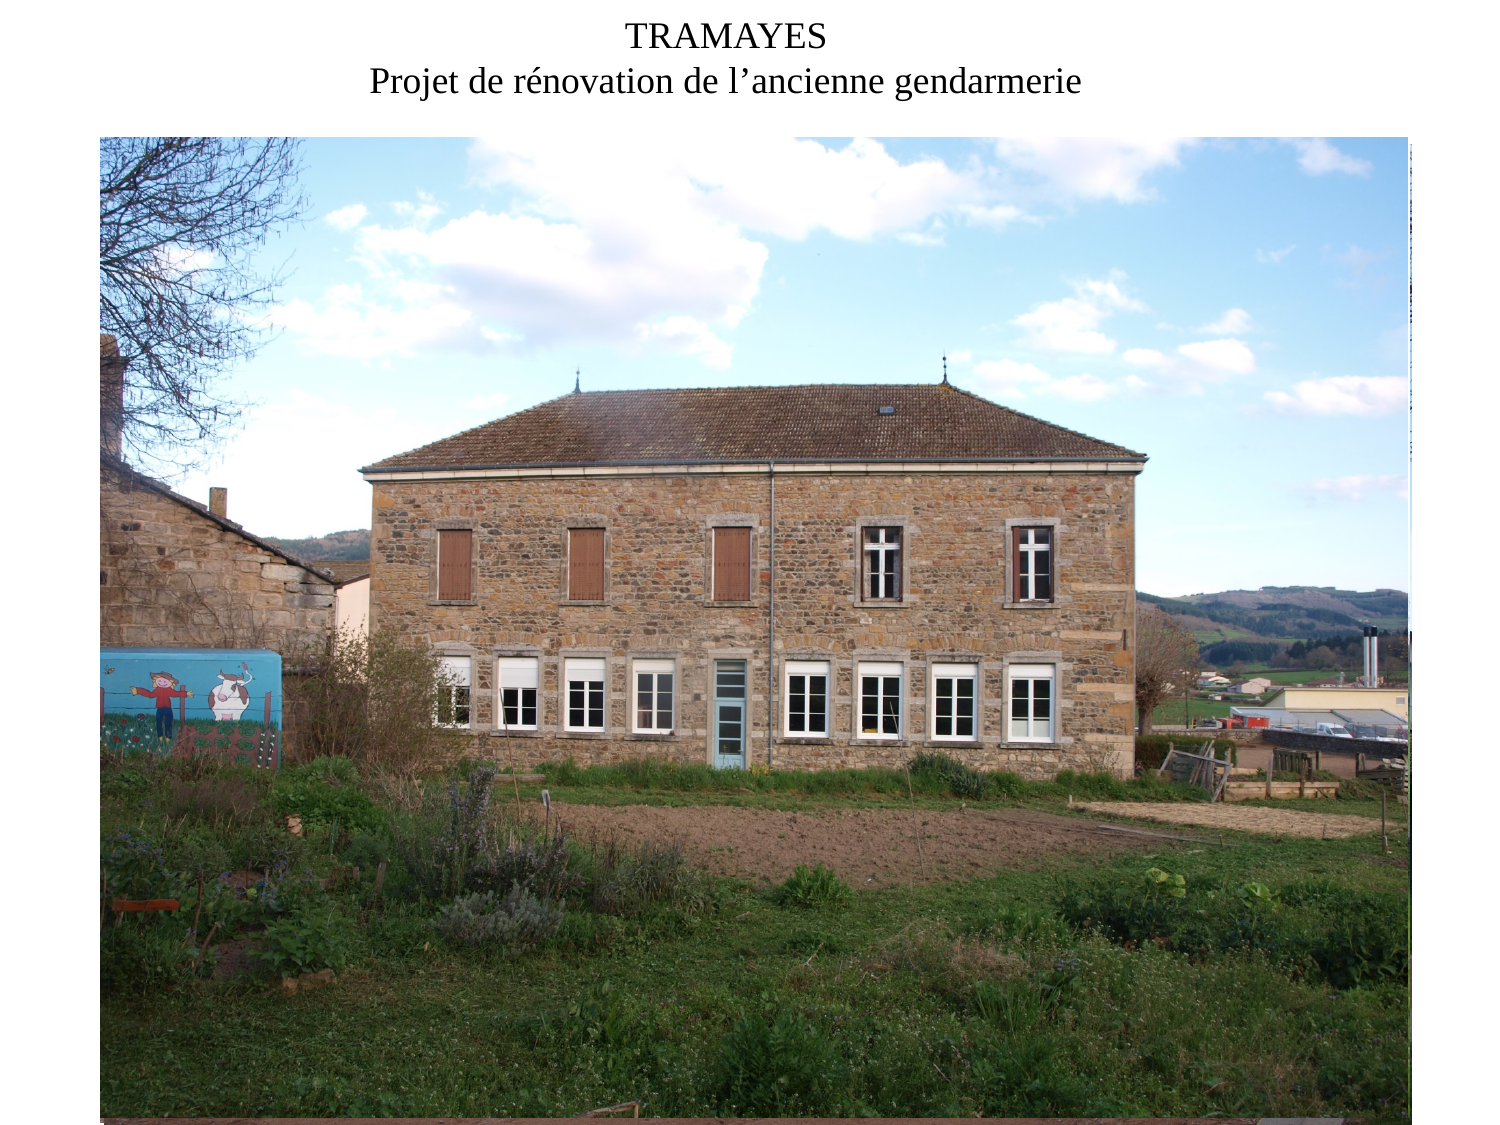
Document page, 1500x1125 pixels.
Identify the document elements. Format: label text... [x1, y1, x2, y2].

picture [100, 136, 1412, 1125]
text_box TRAMAYES Projet de rénovation de l’ancienne gendarmerie [194, 3, 1258, 109]
